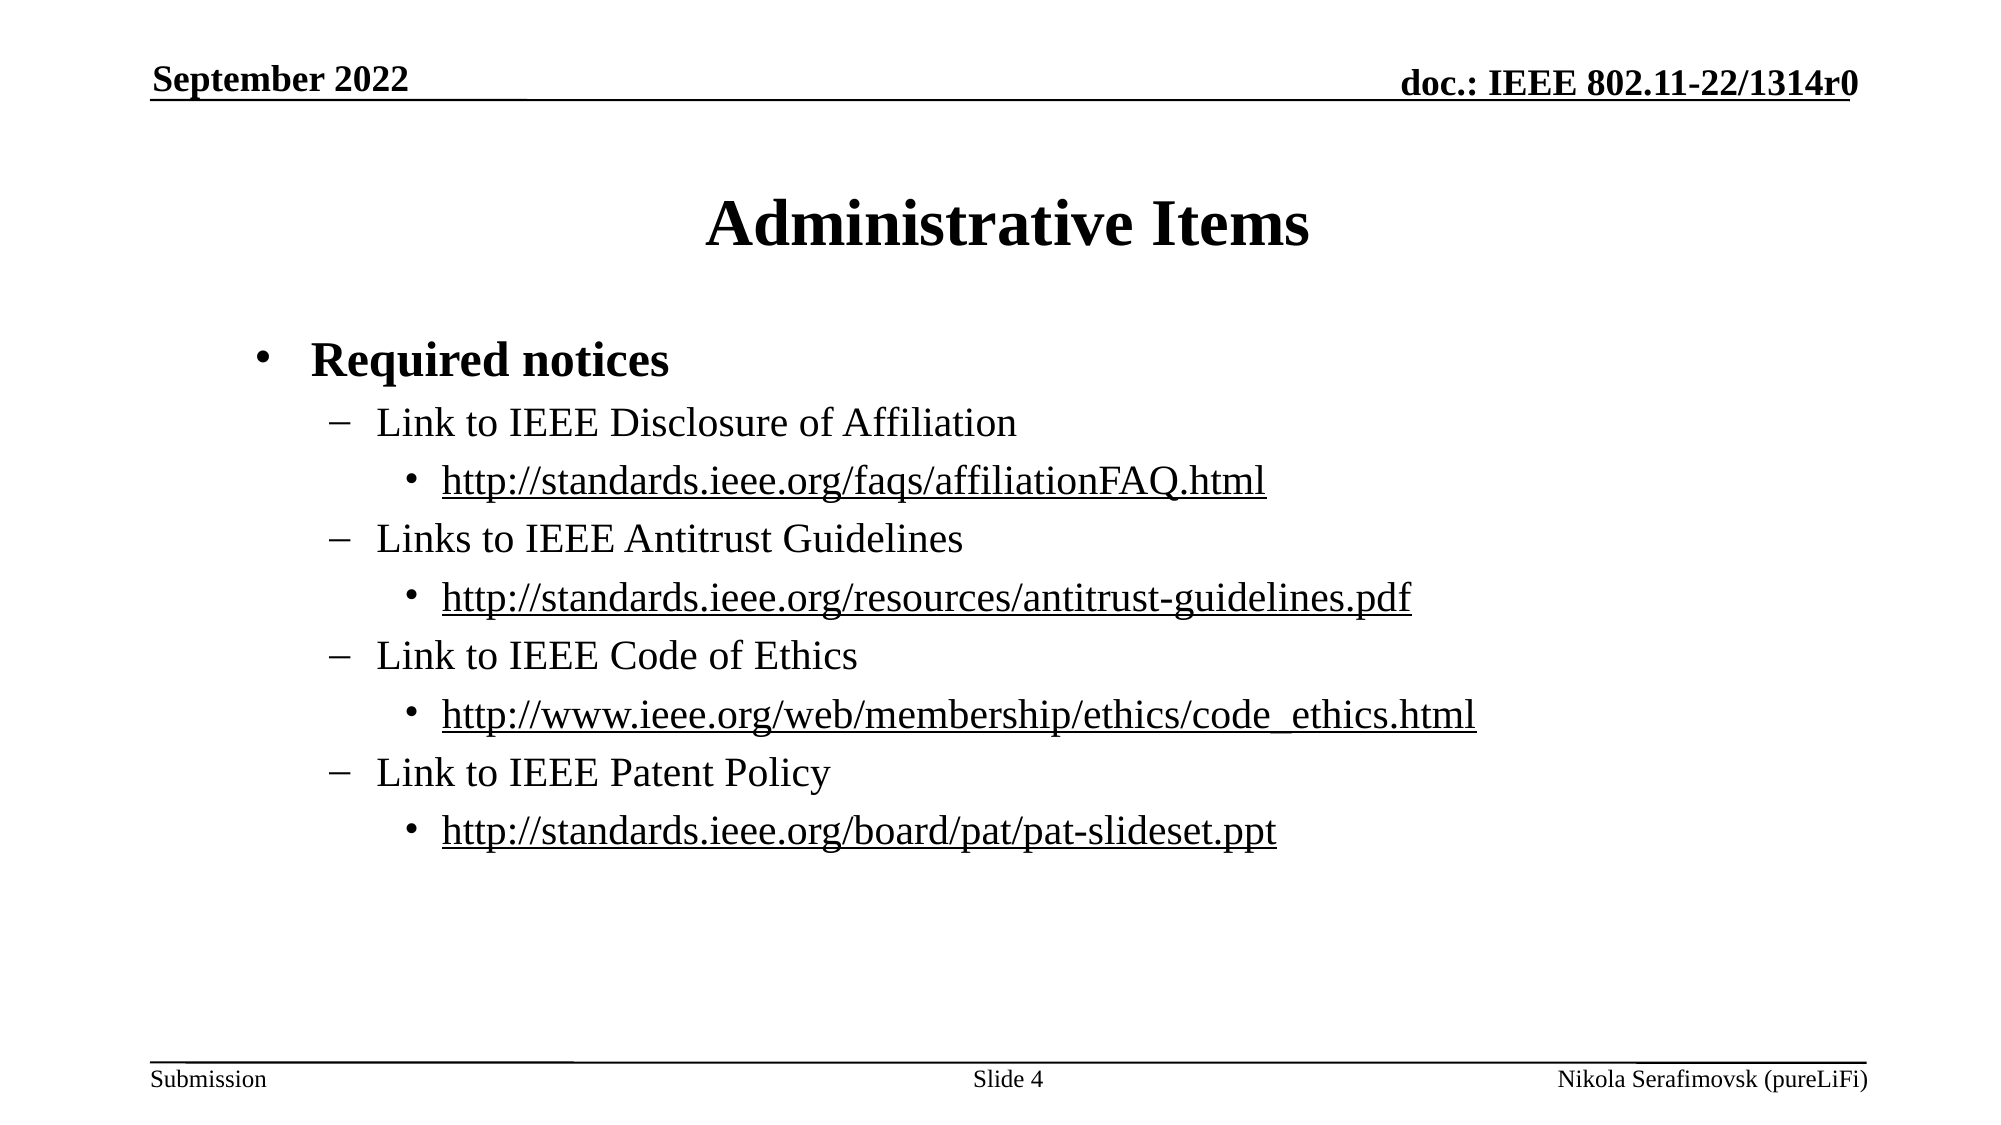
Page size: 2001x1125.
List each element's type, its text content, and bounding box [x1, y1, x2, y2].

footer Nikola Serafimovsk (pureLiFi) [1171, 1061, 1869, 1093]
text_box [239, 131, 1778, 994]
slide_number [152, 54, 563, 100]
slide_number Slide 4 [950, 1061, 1067, 1123]
